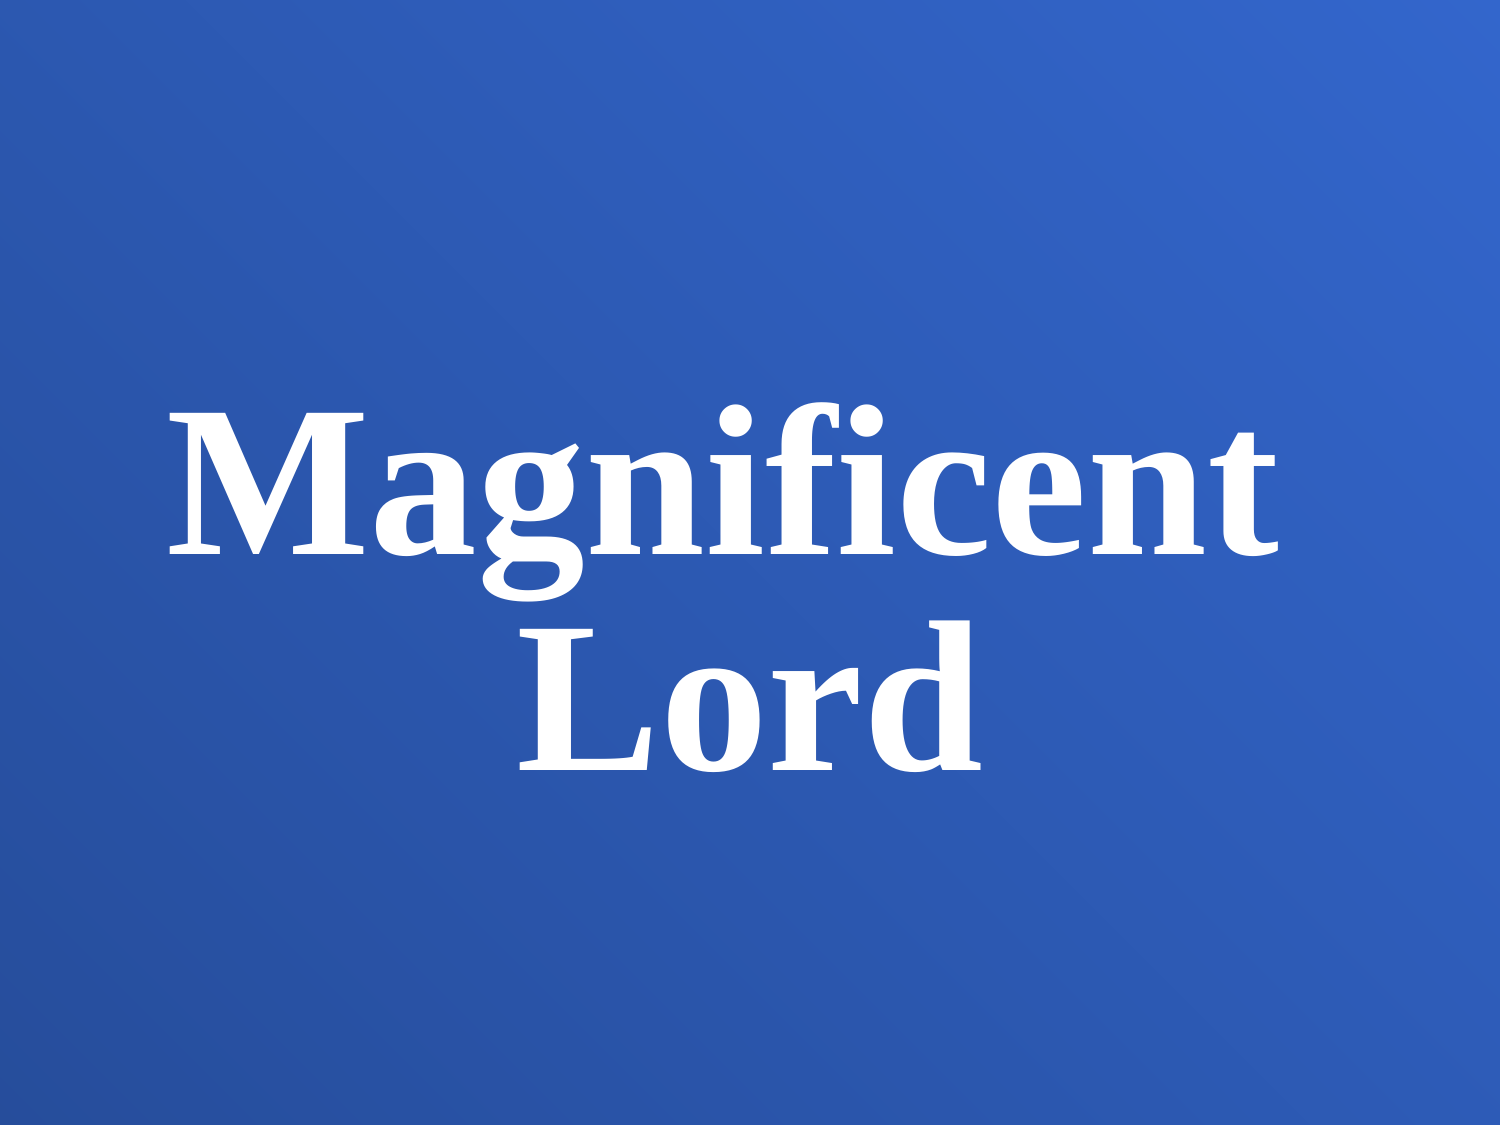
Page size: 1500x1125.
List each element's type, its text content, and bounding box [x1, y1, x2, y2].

text_box Magnificent Lord [0, 374, 1500, 821]
